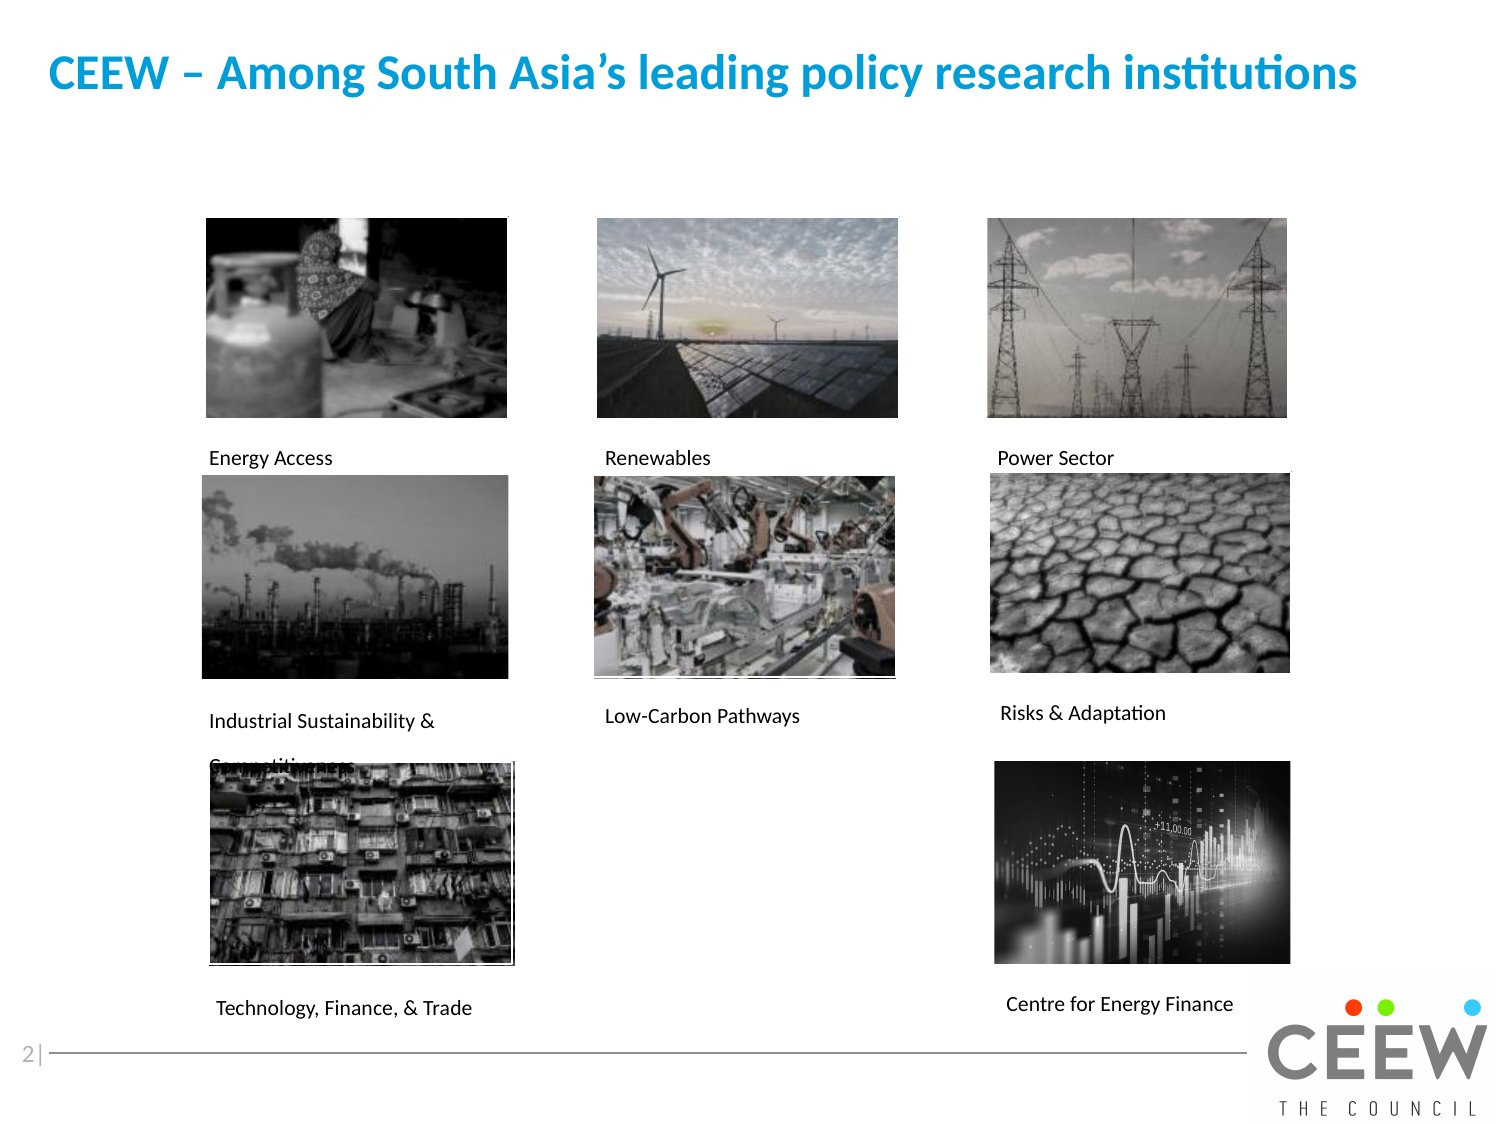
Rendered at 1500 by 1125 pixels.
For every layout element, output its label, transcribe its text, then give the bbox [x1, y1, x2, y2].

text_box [194, 216, 509, 474]
text_box [986, 760, 995, 966]
picture [994, 761, 1291, 965]
title CEEW – Among South Asia’s leading policy research institutions [48, 31, 1437, 163]
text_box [982, 216, 1322, 478]
picture [1248, 974, 1495, 1125]
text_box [194, 475, 509, 772]
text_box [200, 761, 515, 1058]
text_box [590, 474, 930, 736]
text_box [985, 484, 1300, 733]
text_box Centre for Energy Finance [991, 977, 1331, 1038]
slide_number 2| [0, 1022, 62, 1083]
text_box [589, 216, 905, 474]
